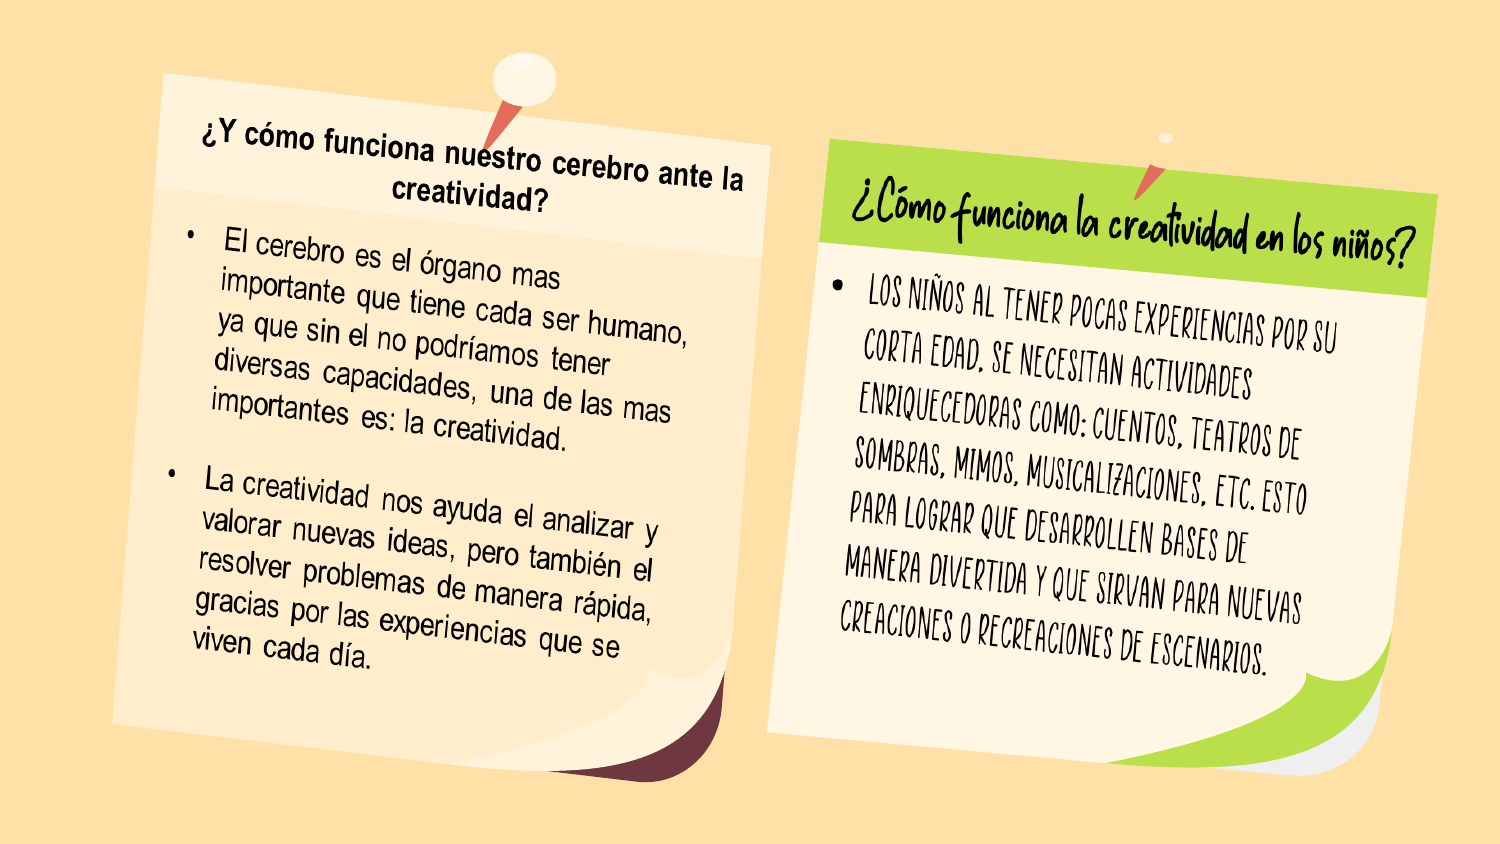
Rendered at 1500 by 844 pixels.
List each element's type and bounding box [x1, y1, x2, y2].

text_box [722, 95, 1479, 808]
text_box [63, 29, 815, 815]
